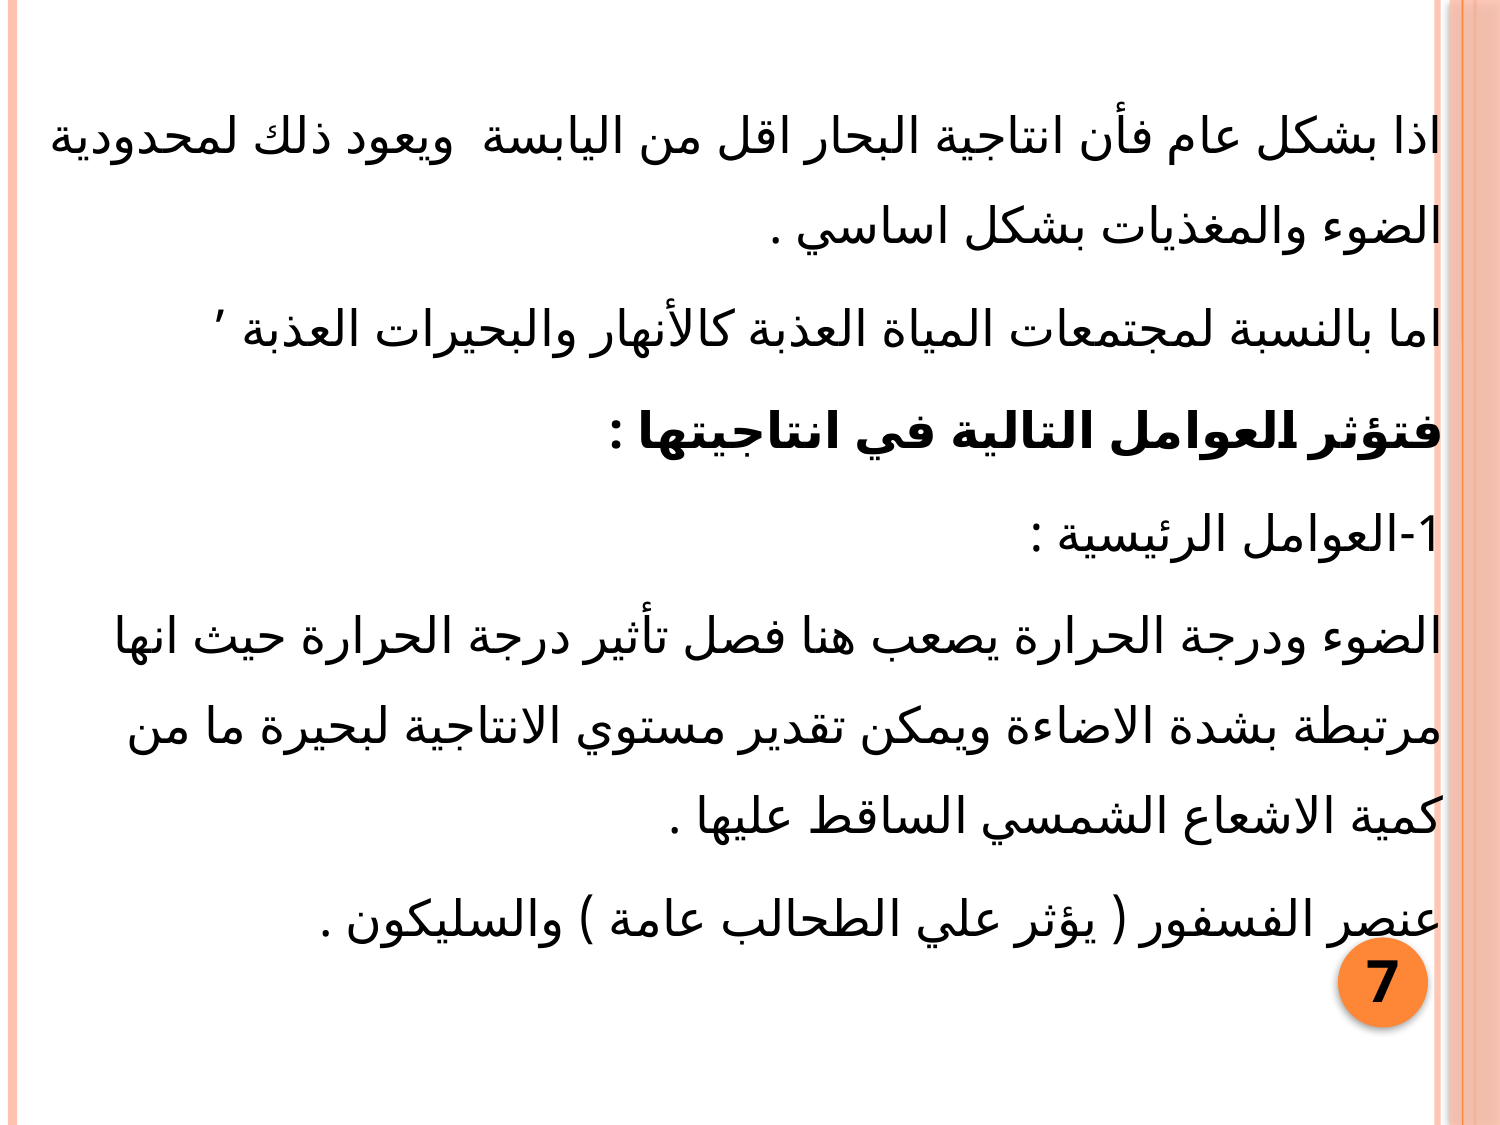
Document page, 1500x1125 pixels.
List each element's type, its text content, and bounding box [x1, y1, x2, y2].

list اذا بشكل عام فأن انتاجية البحار اقل من اليابسة ويعود ذلك لمحدودية الضوء والمغذيات بشكل اساسي . اما بالنسبة لمجتمعات المياة العذبة كالأنهار والبحيرات العذبة ’ فتؤثر العوامل التالية في انتاجيتها : 1-العوامل الرئيسية : الضوء ودرجة الحرارة يصعب هنا فصل تأثير درجة الحرارة حيث انها مرتبطة بشدة الاضاءة ويمكن تقدير مستوي الانتاجية لبحيرة ما من كمية الاشعاع الشمسي الساقط عليها . عنصر الفسفور ( يؤثر علي الطحالب عامة ) والسليكون . [29, 66, 1459, 1083]
slide_number 7 [1333, 940, 1434, 1027]
